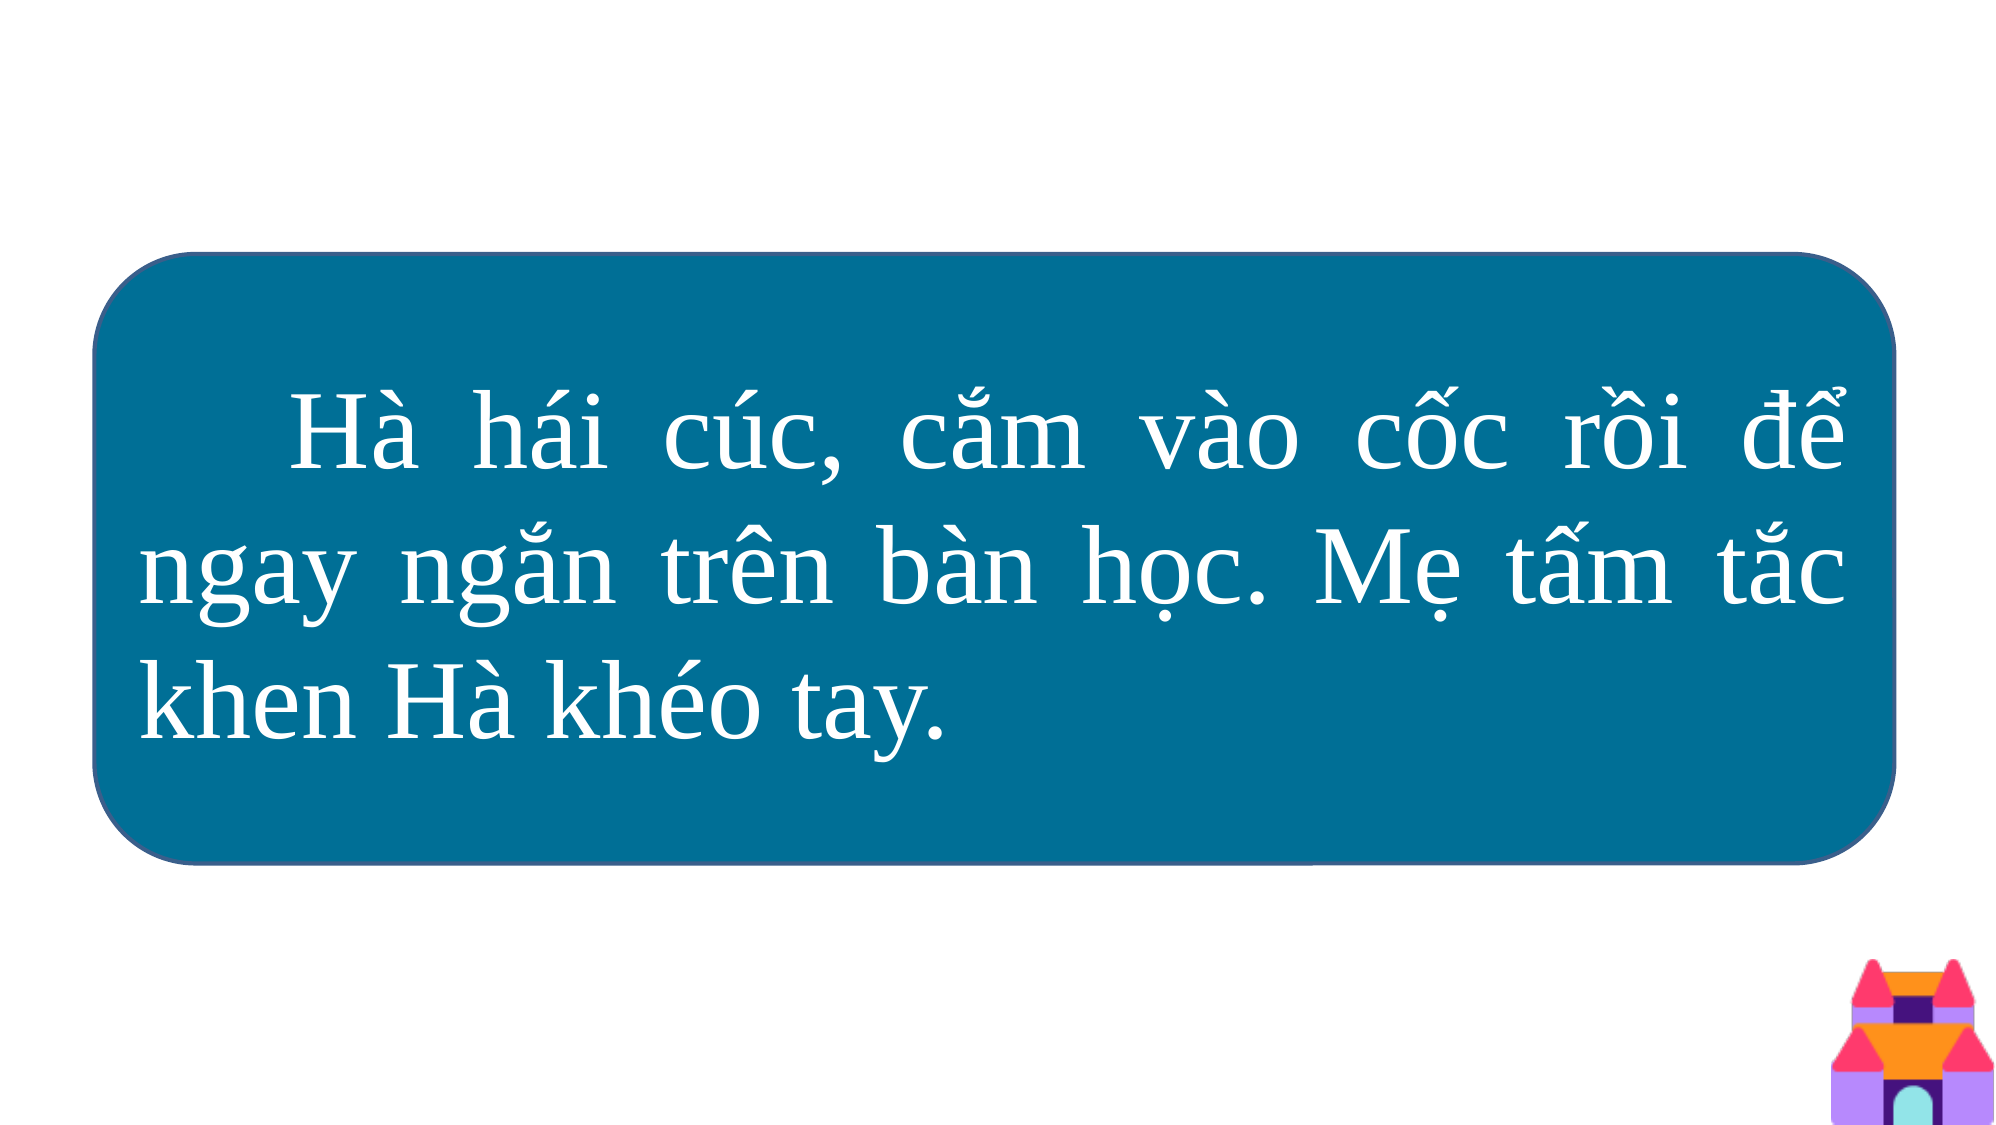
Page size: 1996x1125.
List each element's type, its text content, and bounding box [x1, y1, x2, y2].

picture [1830, 958, 1996, 1125]
text_box Hà hái cúc, cắm vào cốc rồi để ngay ngắn trên bàn học. Mẹ tấm tắc khen Hà khéo tay. [92, 251, 1897, 866]
